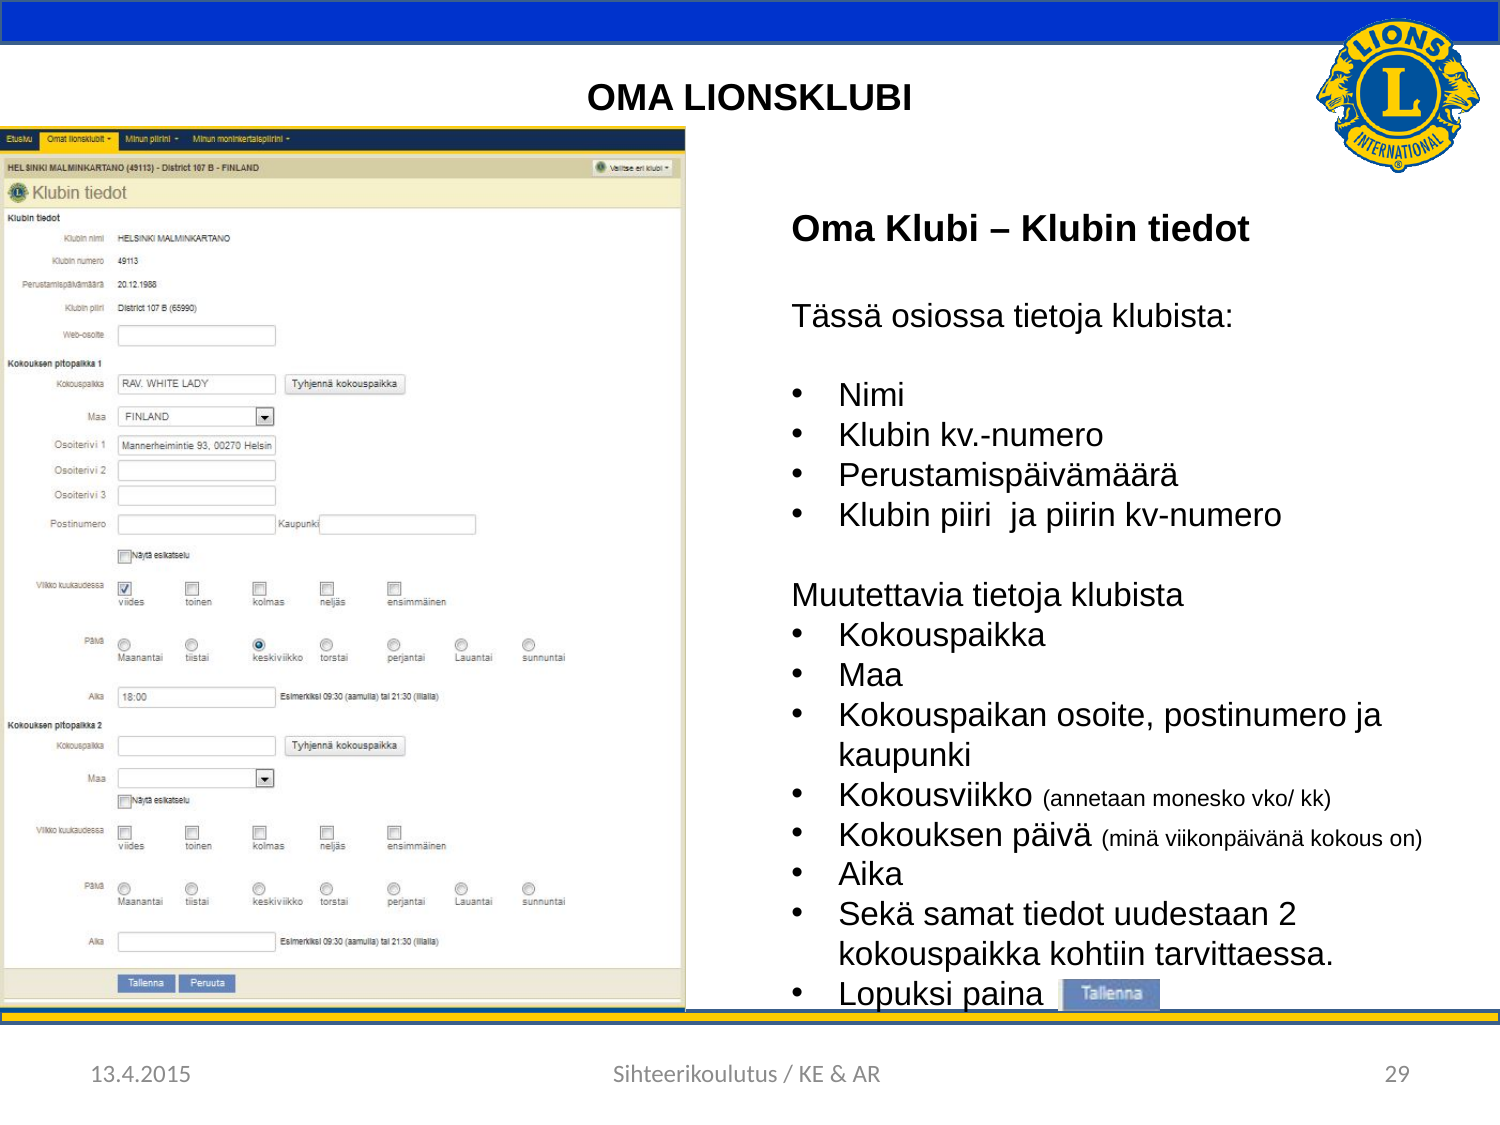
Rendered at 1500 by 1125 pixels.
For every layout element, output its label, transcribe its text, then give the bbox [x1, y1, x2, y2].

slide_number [75, 1042, 425, 1103]
footer Sihteerikoulutus / KE & AR [512, 1042, 988, 1103]
picture [1058, 979, 1161, 1012]
slide_number 29 [1074, 1042, 1425, 1103]
text_box OMA LIONSKLUBI [566, 65, 934, 126]
text_box Oma Klubi – Klubin tiedot Tässä osiossa tietoja klubista: Nimi Klubin kv.-numero Perustamispäivämäärä Klubin piiri ja piirin kv-numero Muutettavia tietoja klubista Kokouspaikka Maa Kokouspaikan osoite, postinumero ja kaupunki Kokousviikko (annetaan monesko vko/ kk) Kokouksen päivä (minä viikonpäivänä kokous on) Aika Sekä samat tiedot uudestaan 2 kokouspaikka kohtiin tarvittaessa. Lopuksi paina [776, 196, 1500, 1020]
picture [0, 125, 686, 1012]
text_box [690, 194, 1115, 243]
picture [1316, 18, 1480, 173]
